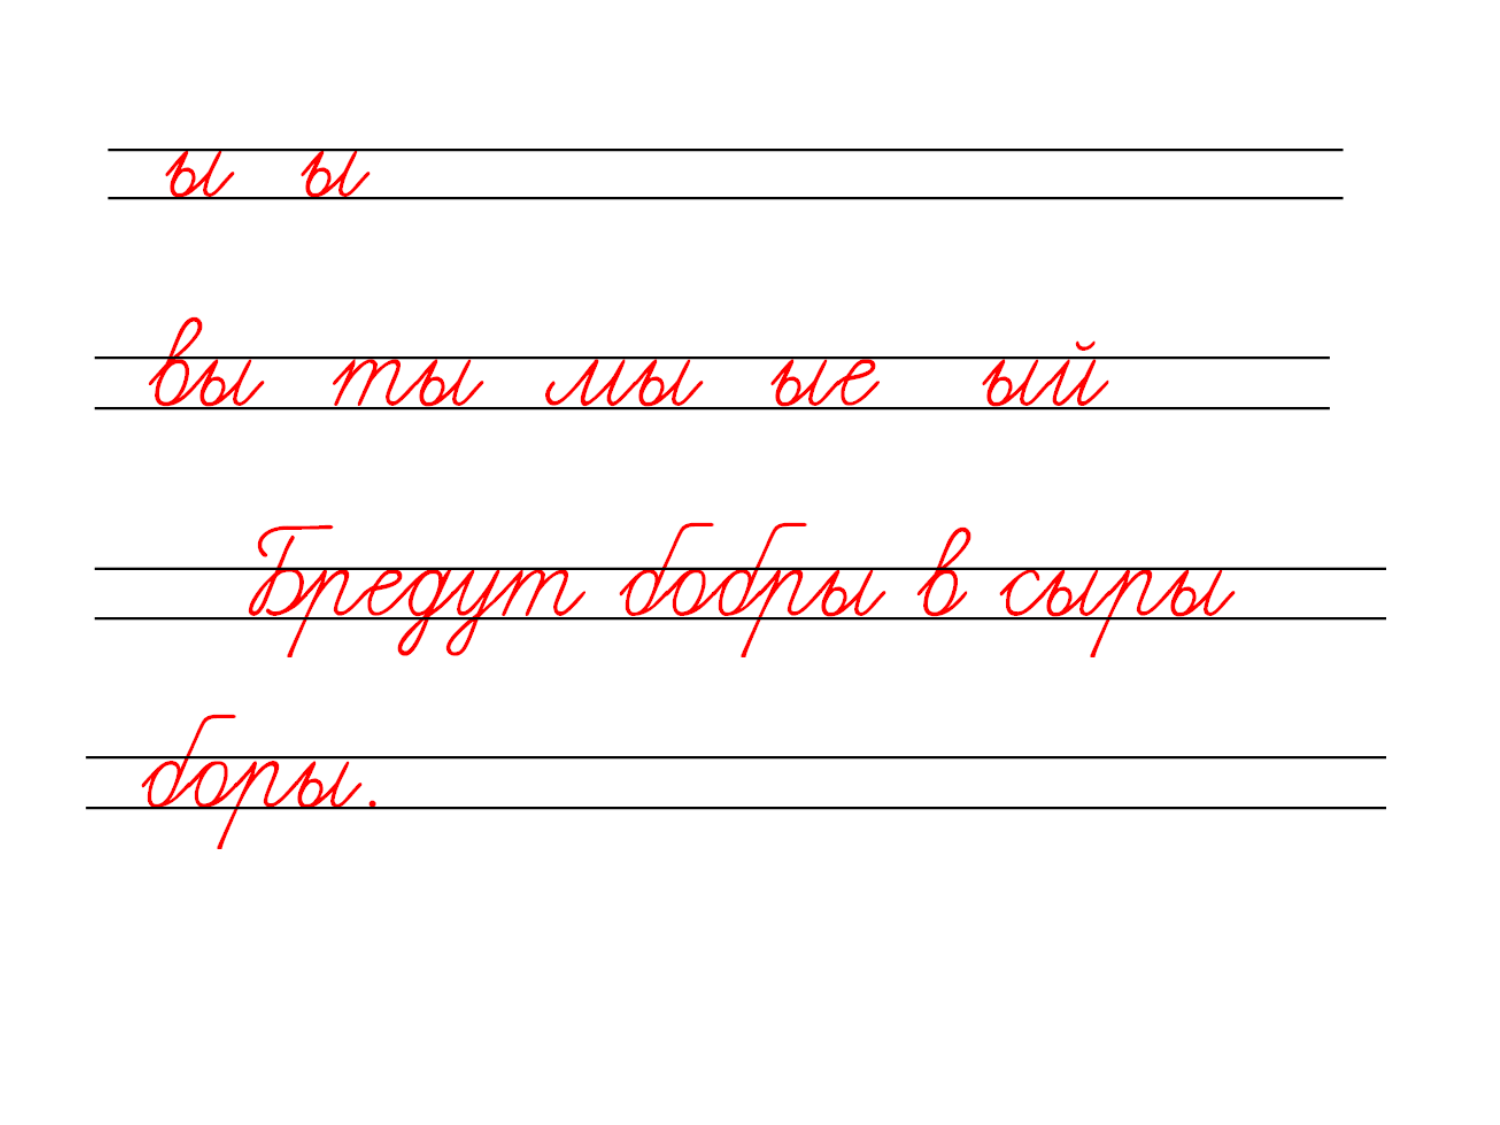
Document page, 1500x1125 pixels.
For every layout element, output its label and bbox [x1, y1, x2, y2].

list [64, 66, 1415, 918]
